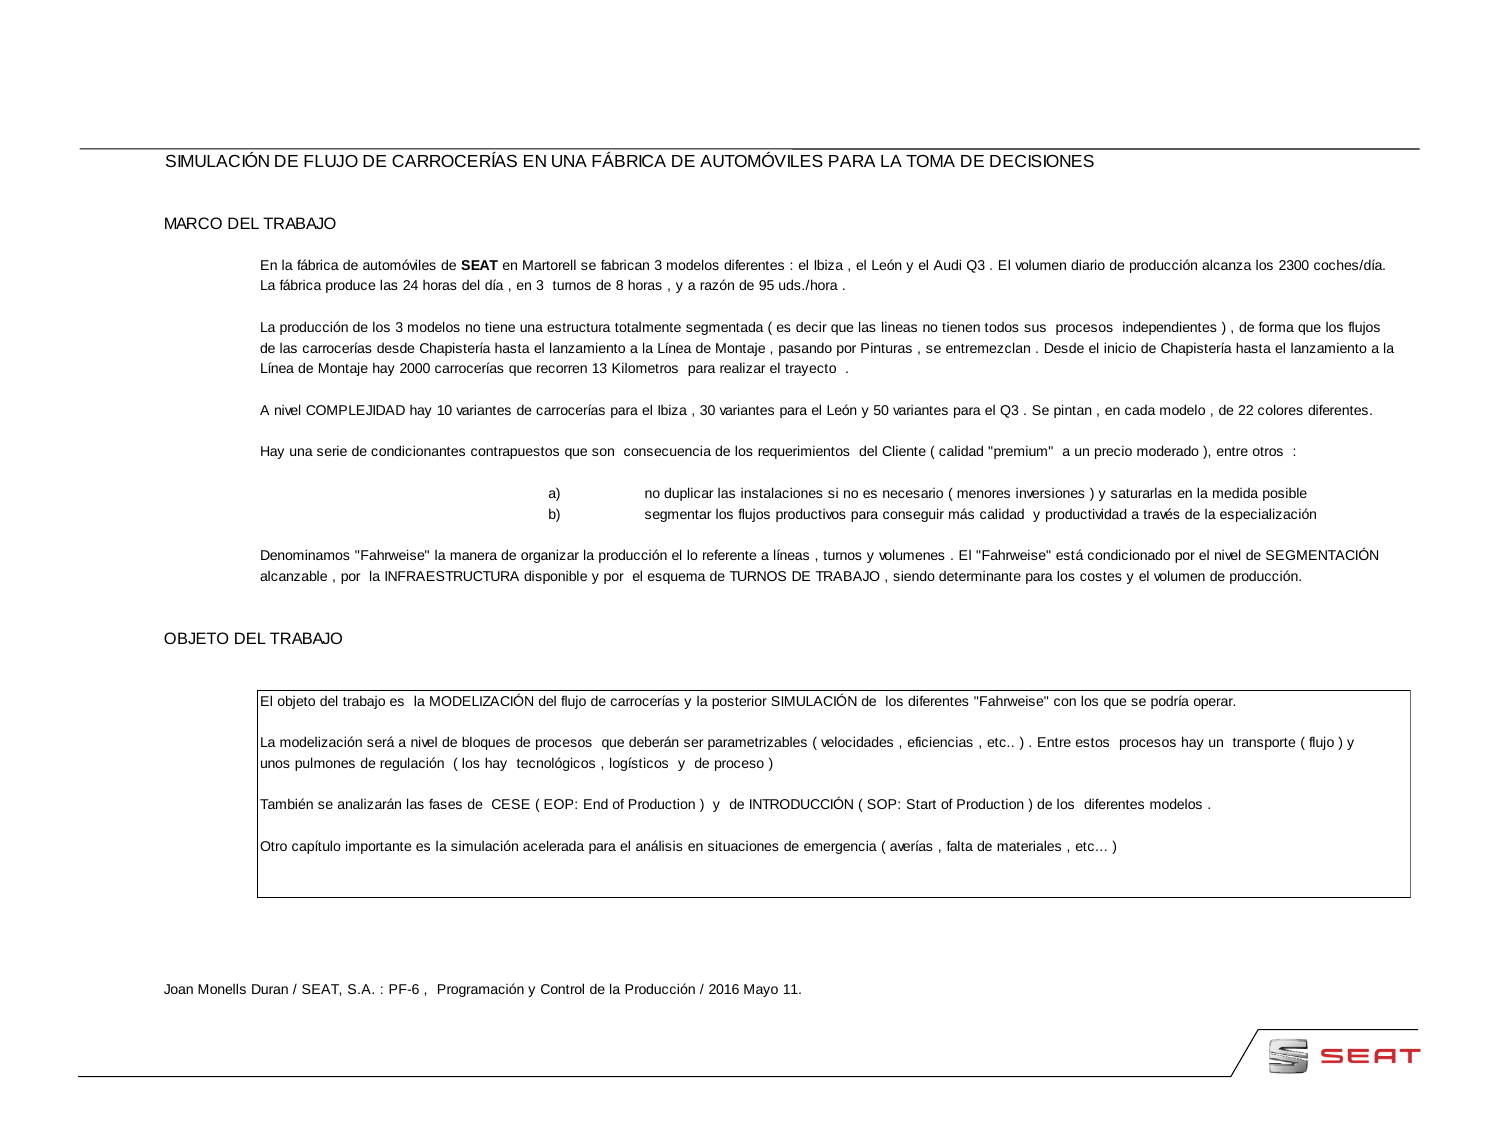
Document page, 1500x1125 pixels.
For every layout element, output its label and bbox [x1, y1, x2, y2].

picture [1263, 1031, 1500, 1125]
picture [64, 148, 1412, 1022]
